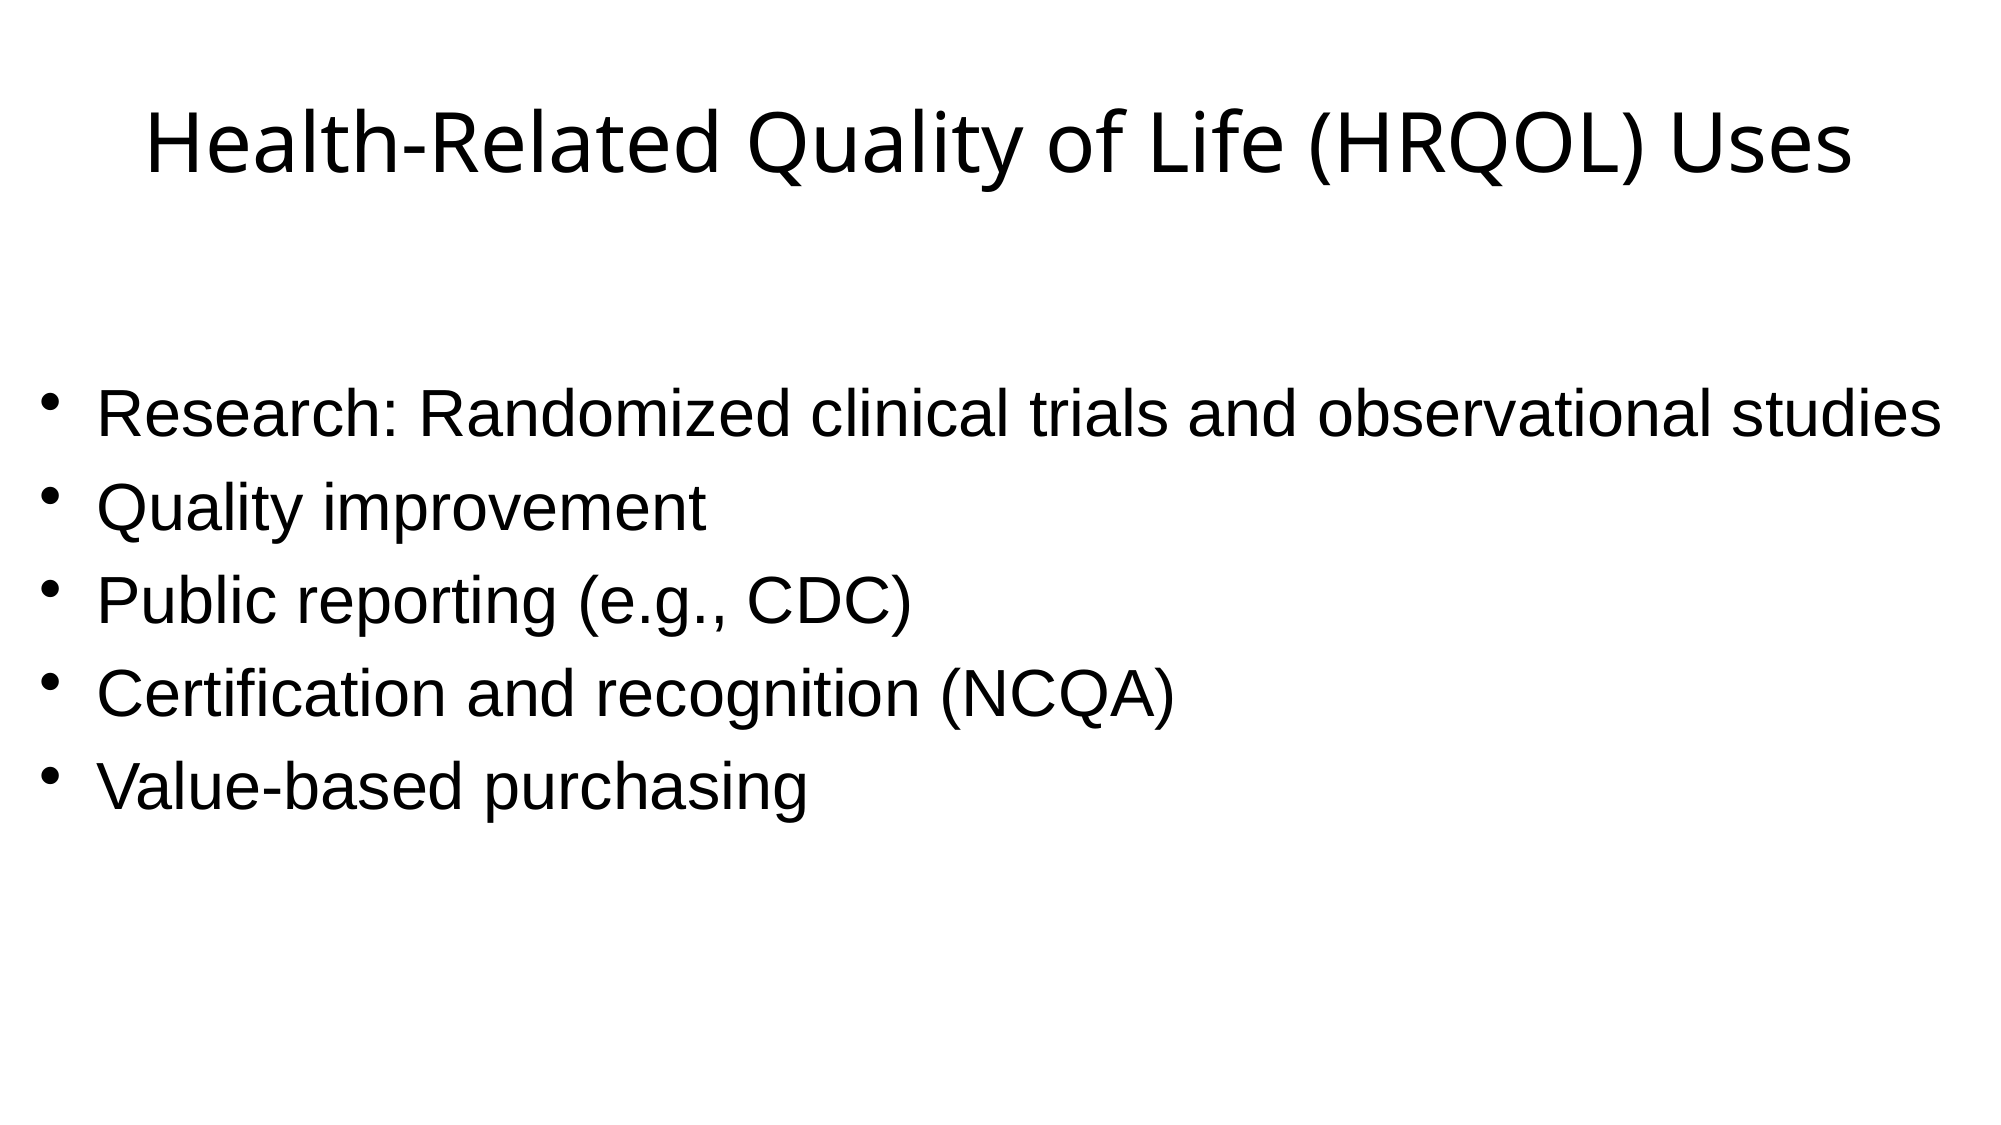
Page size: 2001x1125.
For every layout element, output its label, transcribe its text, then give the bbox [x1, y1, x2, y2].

list Research: Randomized clinical trials and observational studies Quality improvement Public reporting (e.g., CDC) Certification and recognition (NCQA) Value-based purchasing [24, 362, 1988, 1105]
title Health-Related Quality of Life (HRQOL) Uses [24, 45, 1975, 233]
